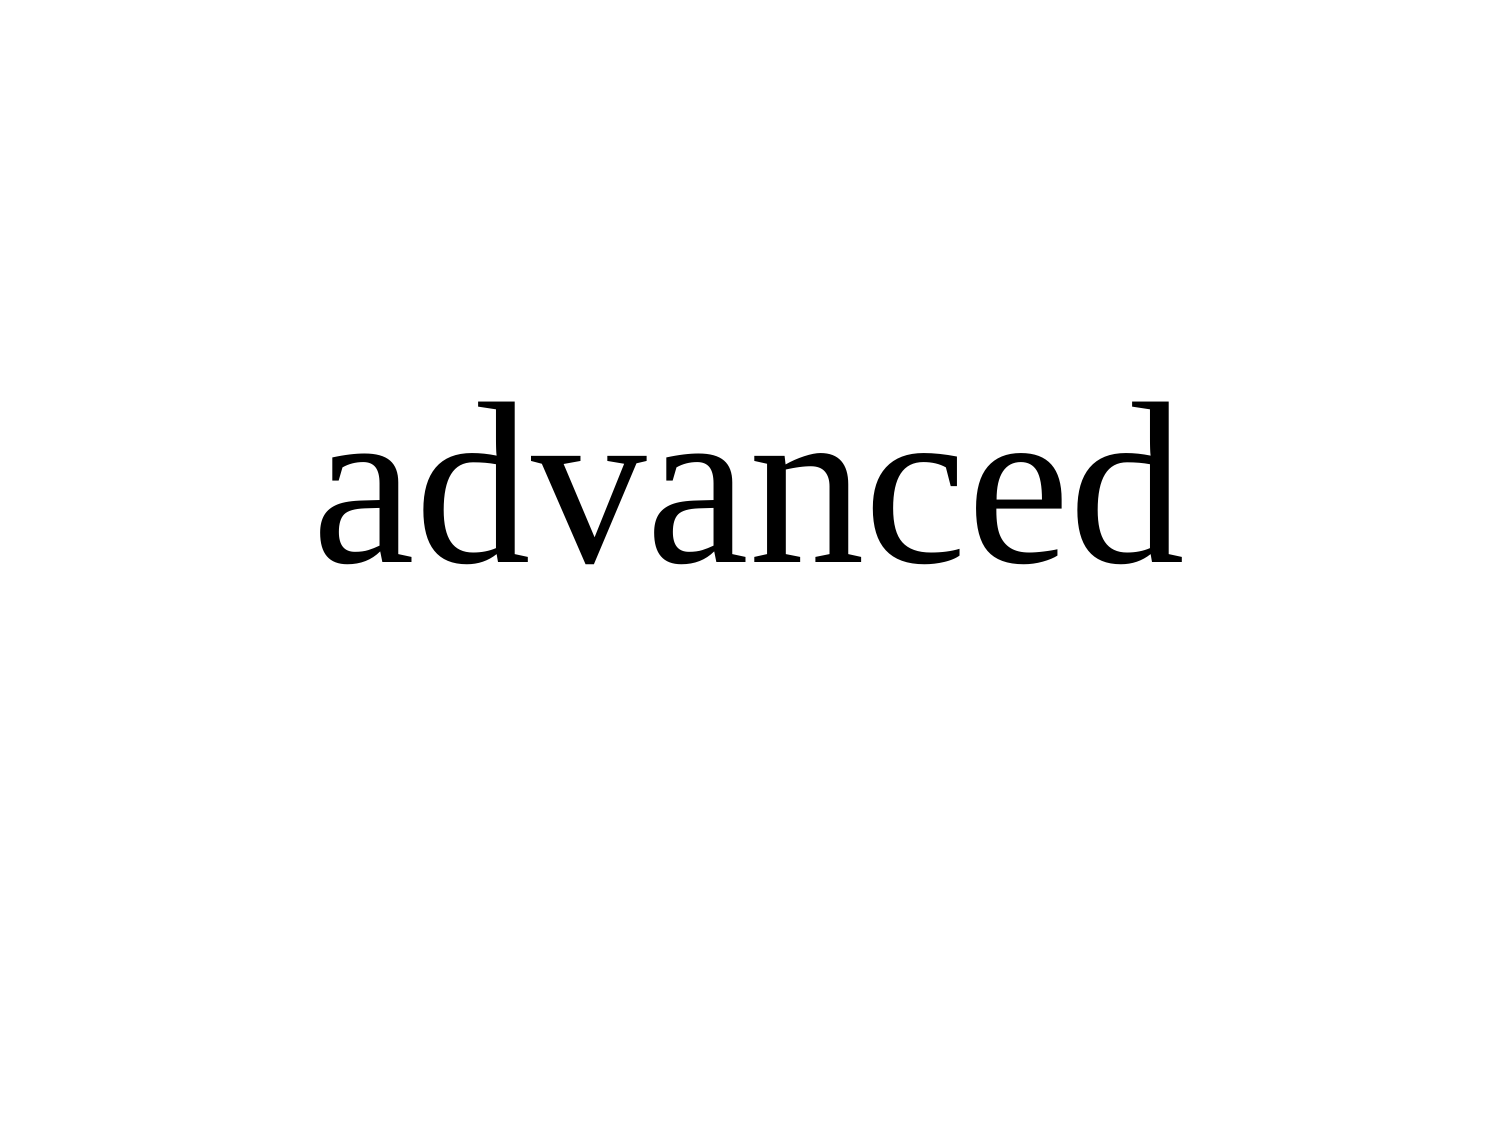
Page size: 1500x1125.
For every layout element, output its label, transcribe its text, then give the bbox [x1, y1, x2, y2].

title advanced [112, 349, 1388, 591]
